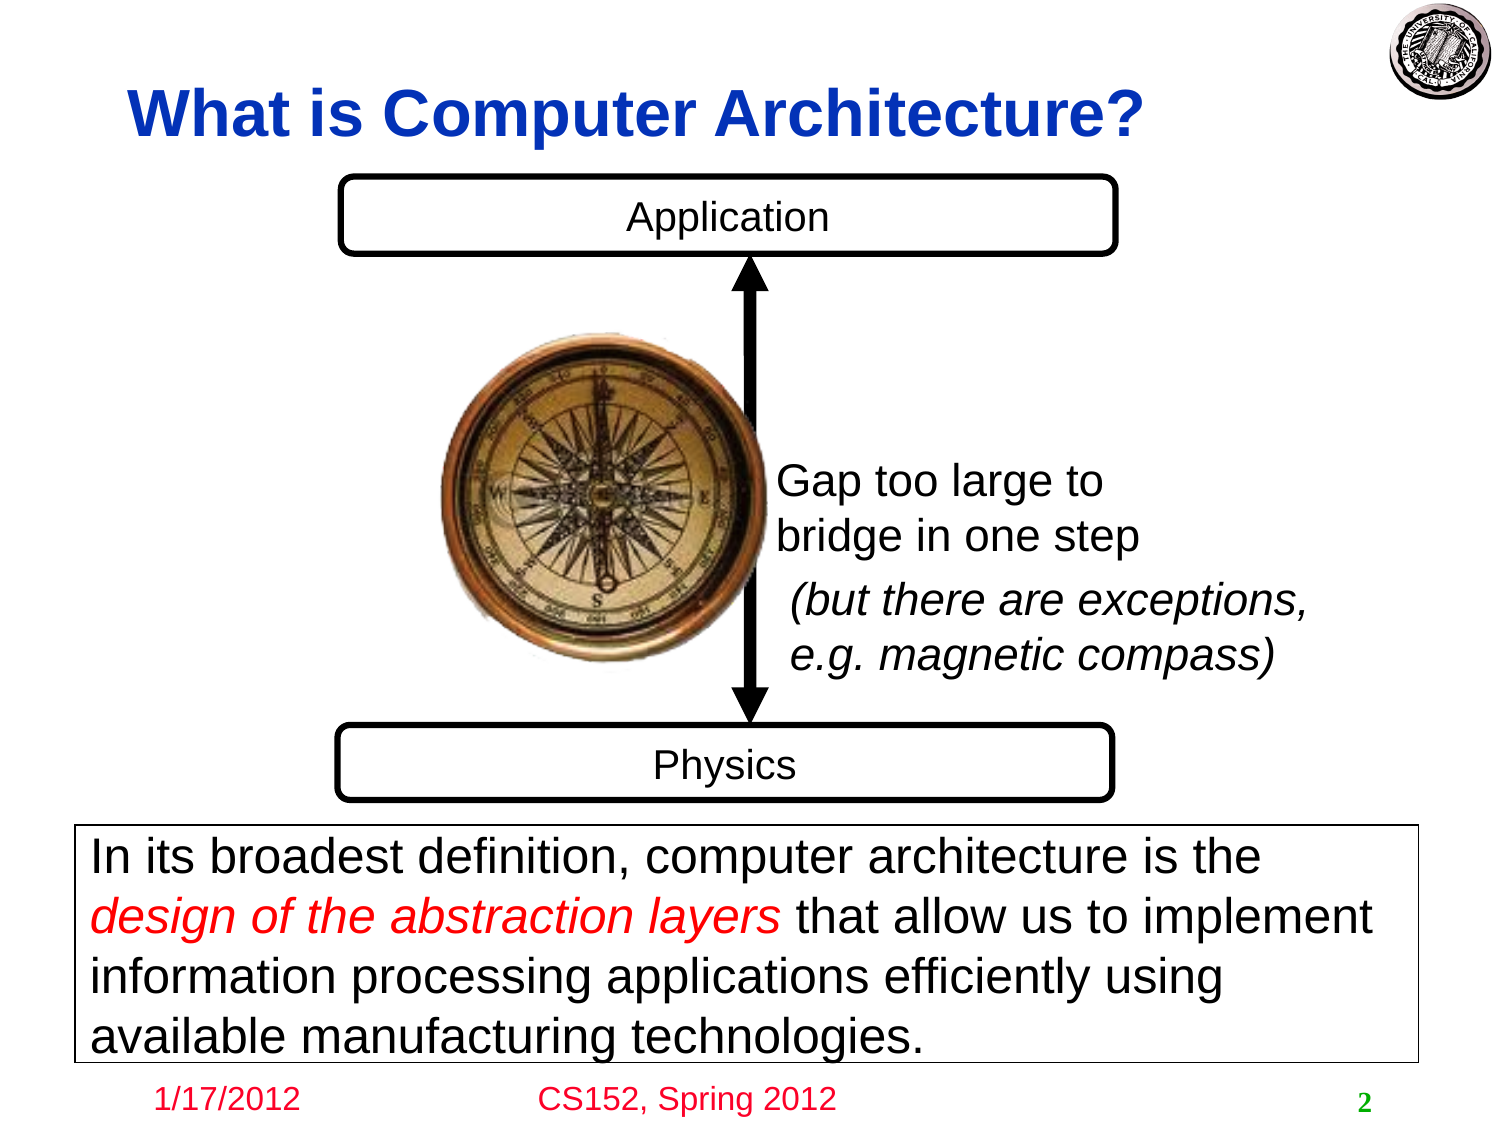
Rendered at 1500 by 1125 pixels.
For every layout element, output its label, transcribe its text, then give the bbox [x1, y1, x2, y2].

text_box Physics [337, 724, 1113, 800]
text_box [437, 324, 1367, 688]
text_box In its broadest definition, computer architecture is the design of the abstraction layers that allow us to implement information processing applications efficiently using available manufacturing technologies. [74, 824, 1419, 1063]
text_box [749, 253, 1251, 323]
picture [1378, 0, 1500, 103]
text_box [749, 696, 1251, 726]
text_box Application [340, 176, 1116, 254]
title What is Computer Architecture? [112, 53, 1310, 176]
slide_number 2 [1074, 1076, 1388, 1125]
